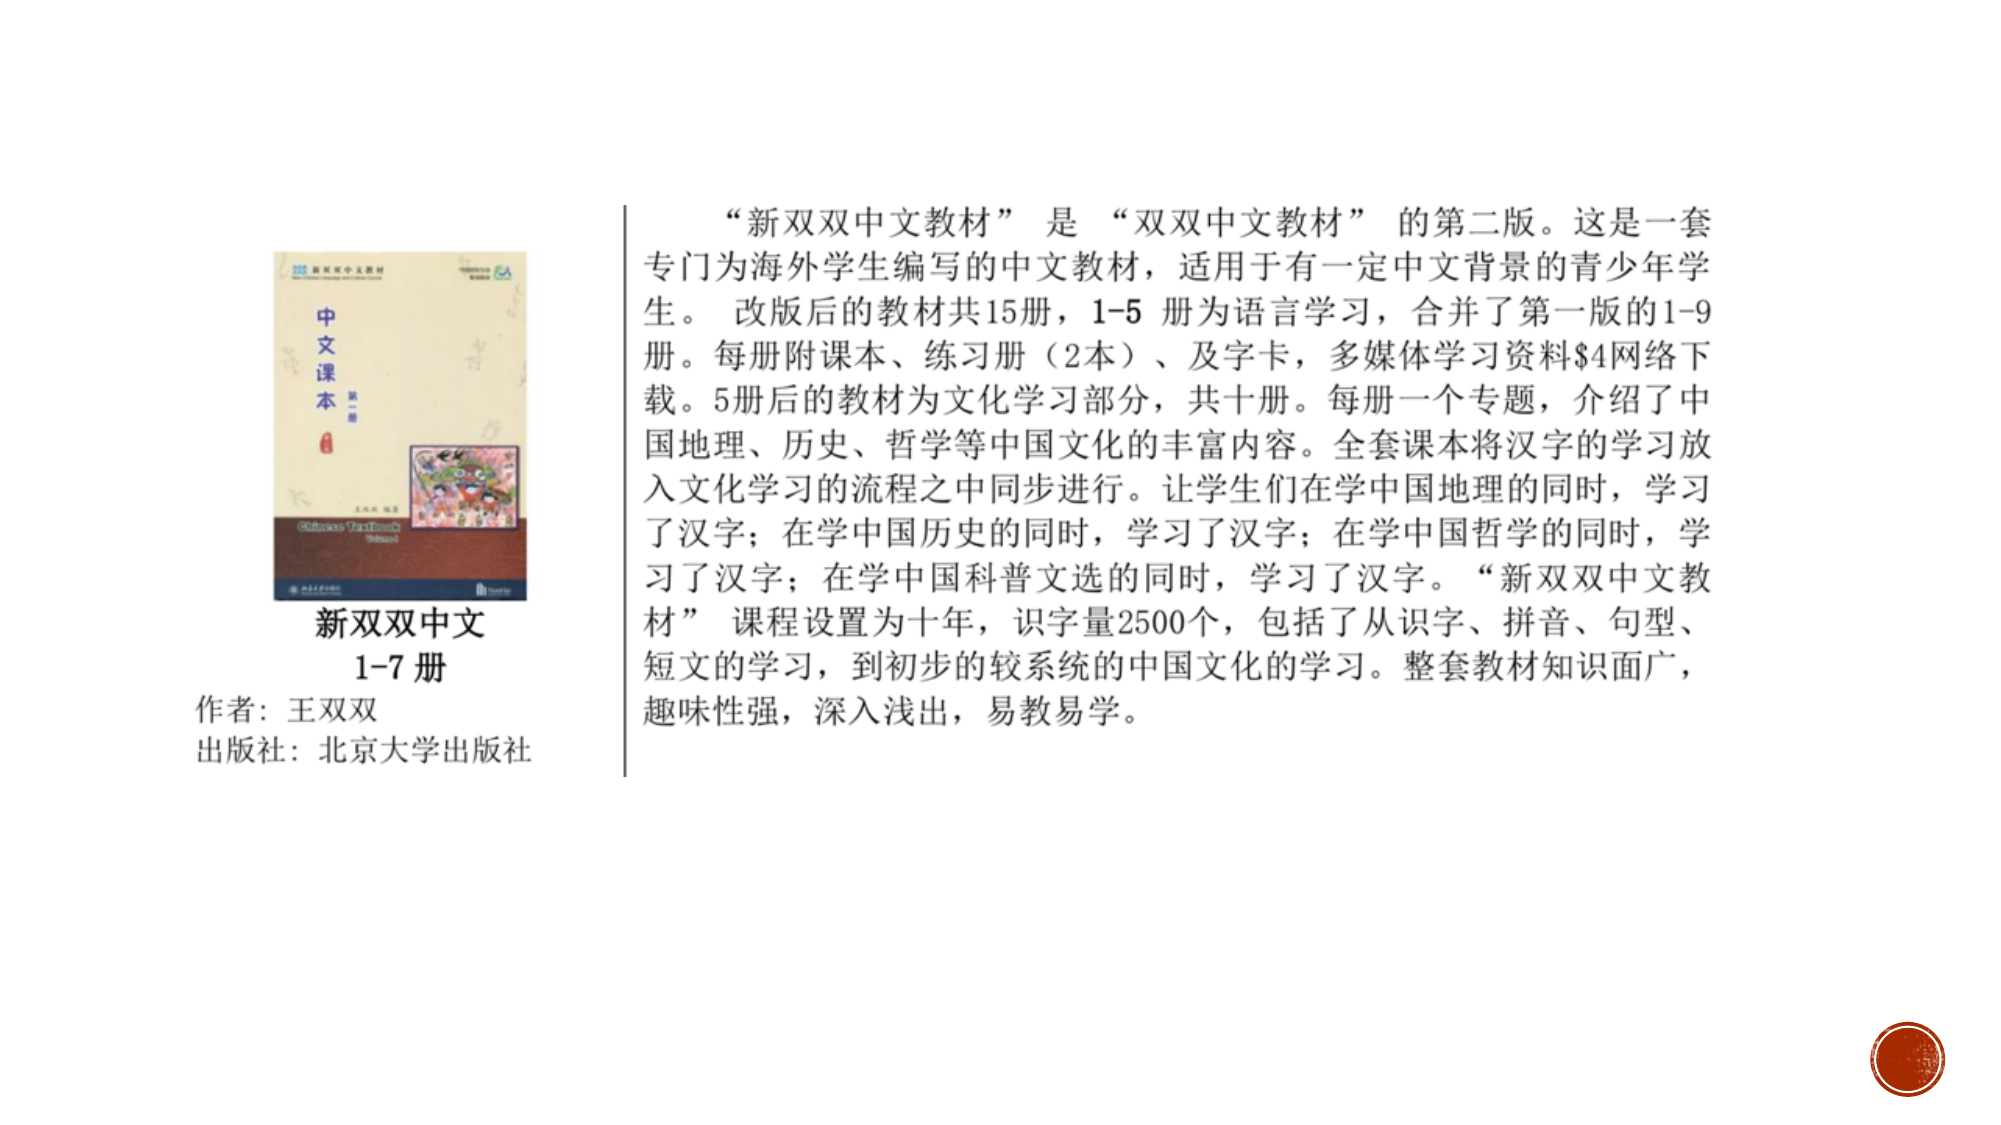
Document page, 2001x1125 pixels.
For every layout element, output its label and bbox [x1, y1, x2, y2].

picture [187, 205, 1727, 776]
